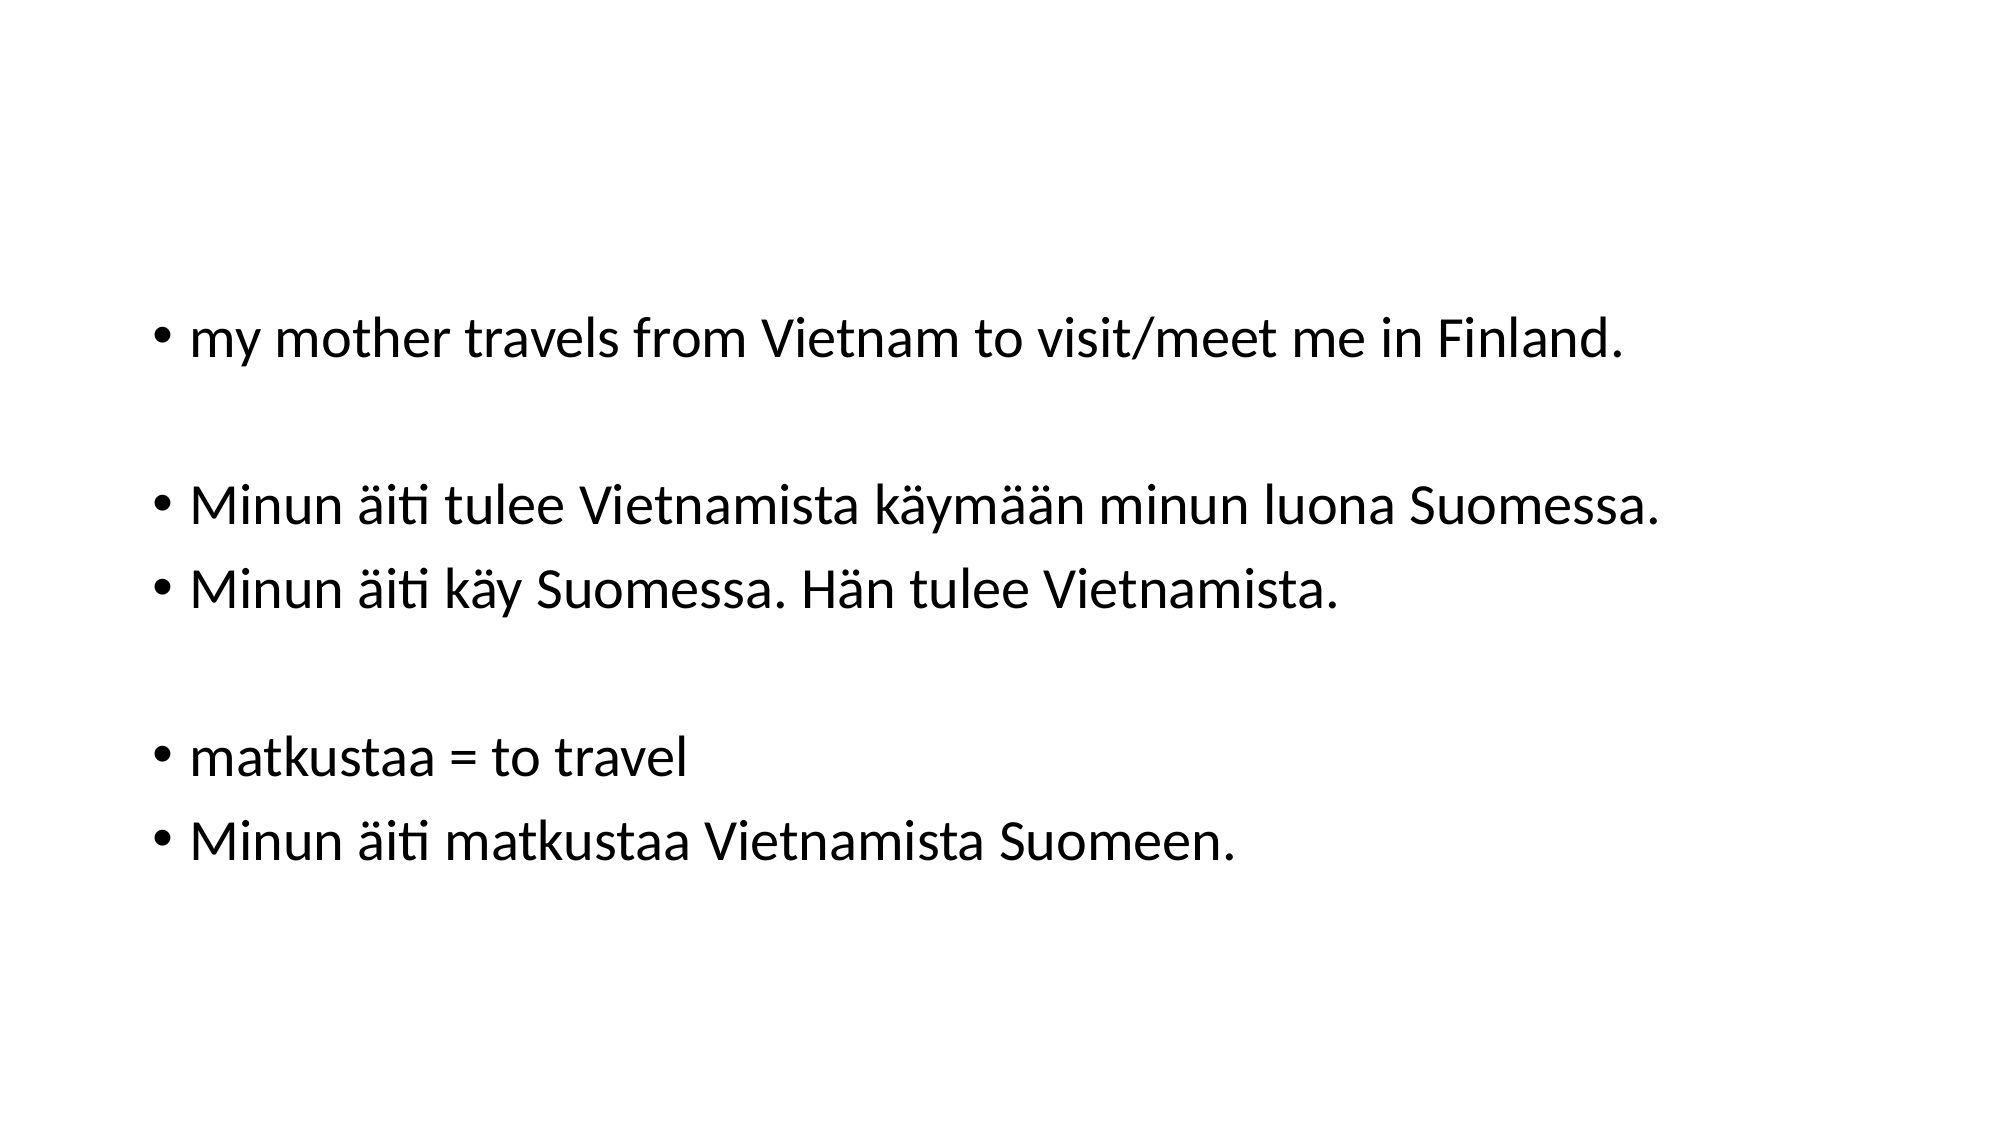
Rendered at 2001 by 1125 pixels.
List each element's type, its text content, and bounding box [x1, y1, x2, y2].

list my mother travels from Vietnam to visit/meet me in Finland. Minun äiti tulee Vietnamista käymään minun luona Suomessa. Minun äiti käy Suomessa. Hän tulee Vietnamista. matkustaa = to travel Minun äiti matkustaa Vietnamista Suomeen. [137, 299, 1863, 1014]
